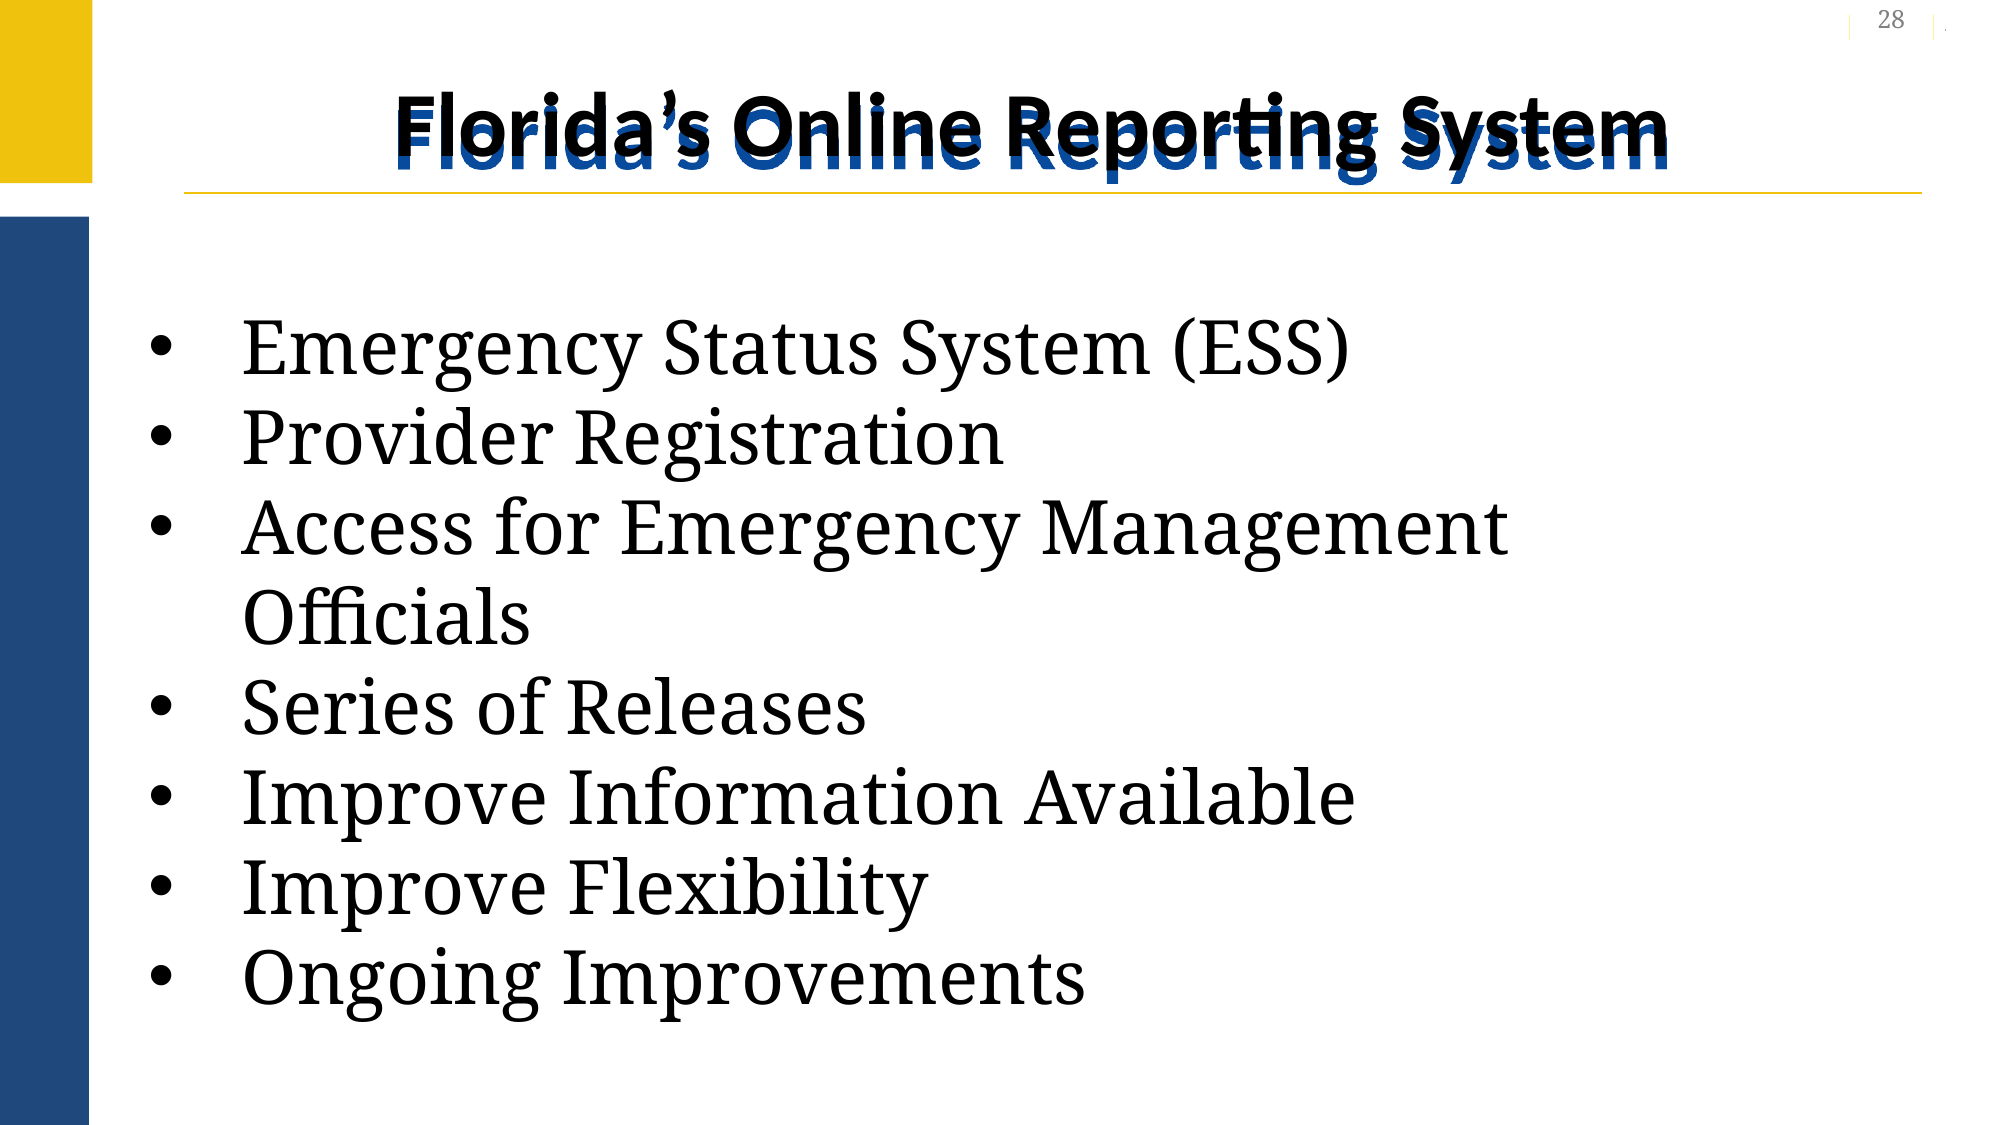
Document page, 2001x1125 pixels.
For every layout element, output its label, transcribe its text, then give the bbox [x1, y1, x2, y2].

title Florida’s Online Reporting System [133, 70, 1934, 214]
text_box Emergency Status System (ESS) Provider Registration Access for Emergency Management Officials Series of Releases Improve Information Available Improve Flexibility Ongoing Improvements [133, 291, 1800, 1072]
slide_number 28 [1837, 15, 1946, 45]
